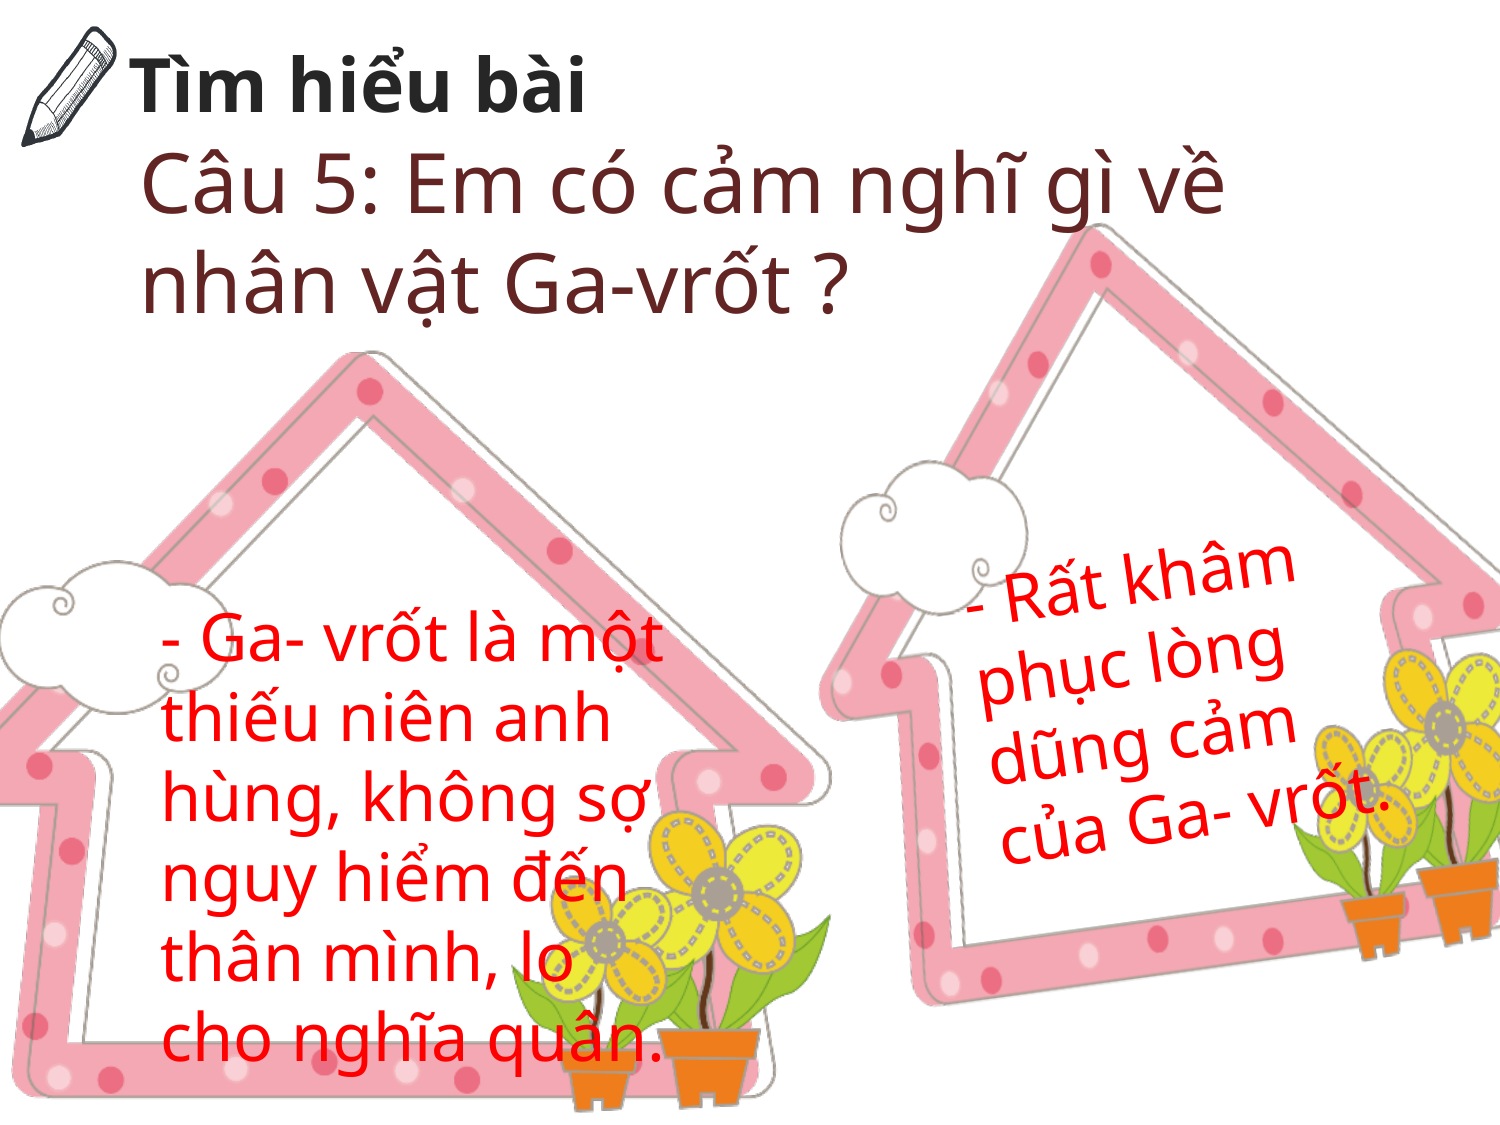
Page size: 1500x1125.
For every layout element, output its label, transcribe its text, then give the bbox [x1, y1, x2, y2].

text_box Tìm hiểu bài [127, 29, 699, 122]
picture [10, 16, 124, 167]
text_box Câu 5: Em có cảm nghĩ gì về nhân vật Ga-vrốt ? [124, 122, 743, 227]
picture [0, 46, 1500, 1125]
